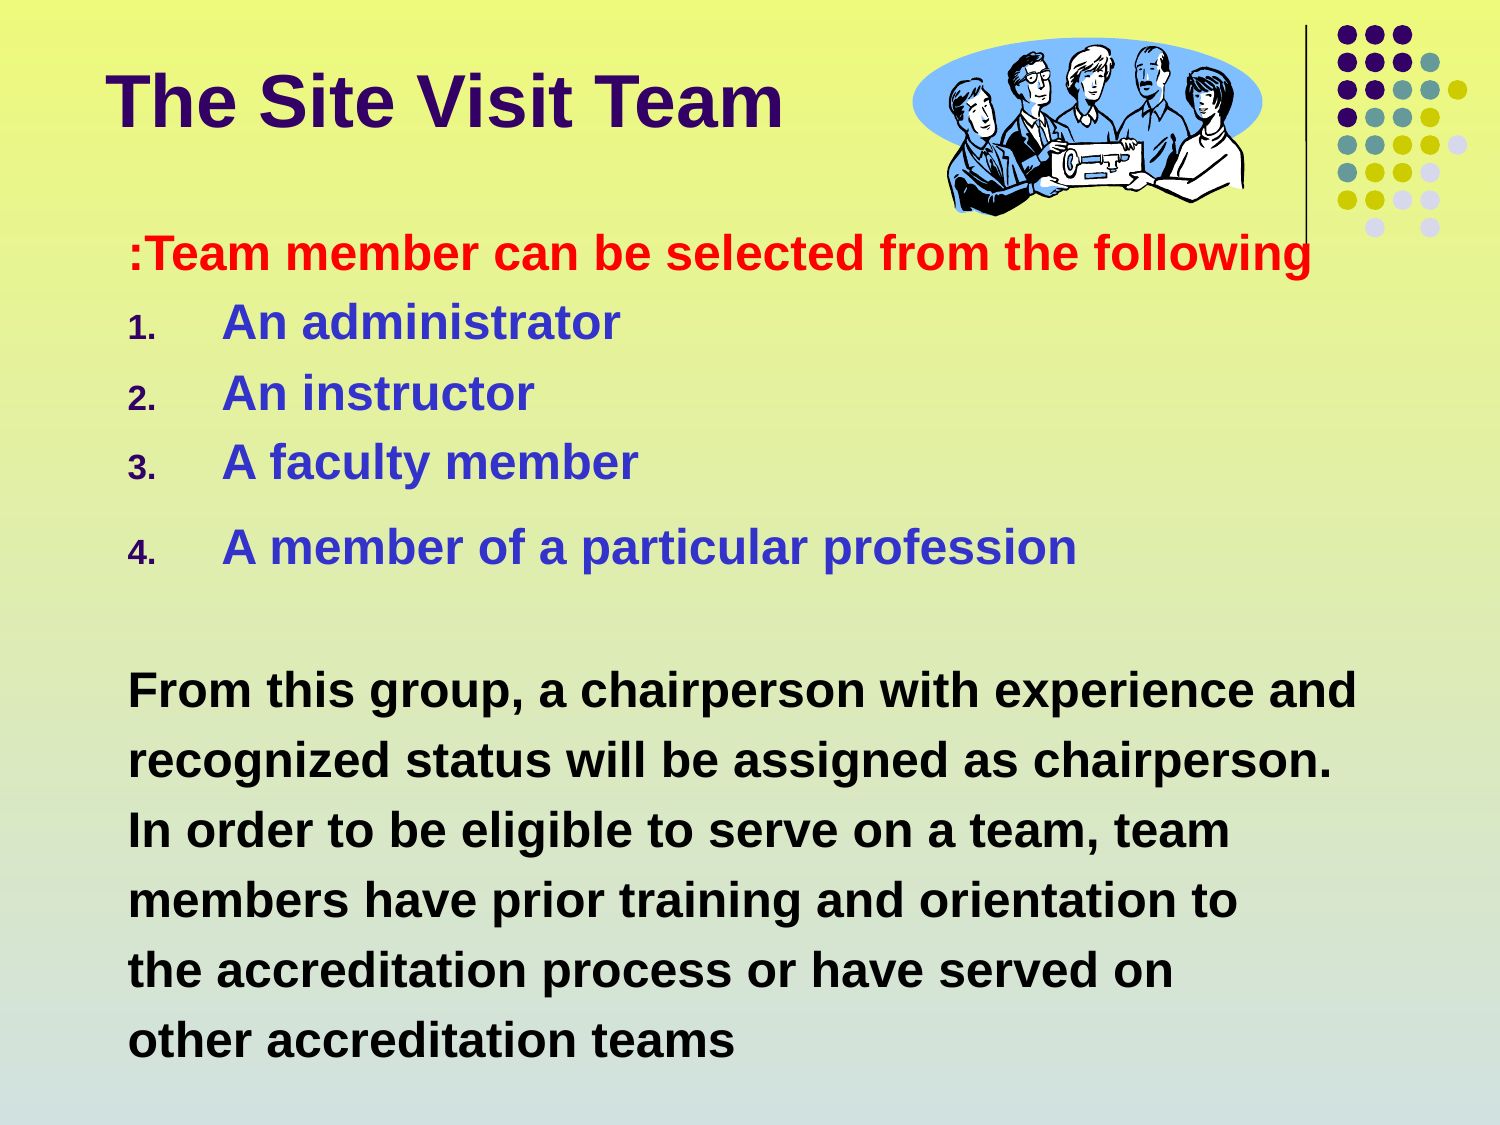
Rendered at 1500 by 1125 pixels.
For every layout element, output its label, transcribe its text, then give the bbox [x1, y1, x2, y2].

title The Site Visit Team [74, 0, 1313, 151]
picture [912, 37, 1263, 217]
list Team member can be selected from the following: An administrator An instructor A faculty member A member of a particular profession From this group, a chairperson with experience and recognized status will be assigned as chairperson. In order to be eligible to serve on a team, team members have prior training and orientation to the accreditation process or have served on other accreditation teams [112, 212, 1388, 920]
